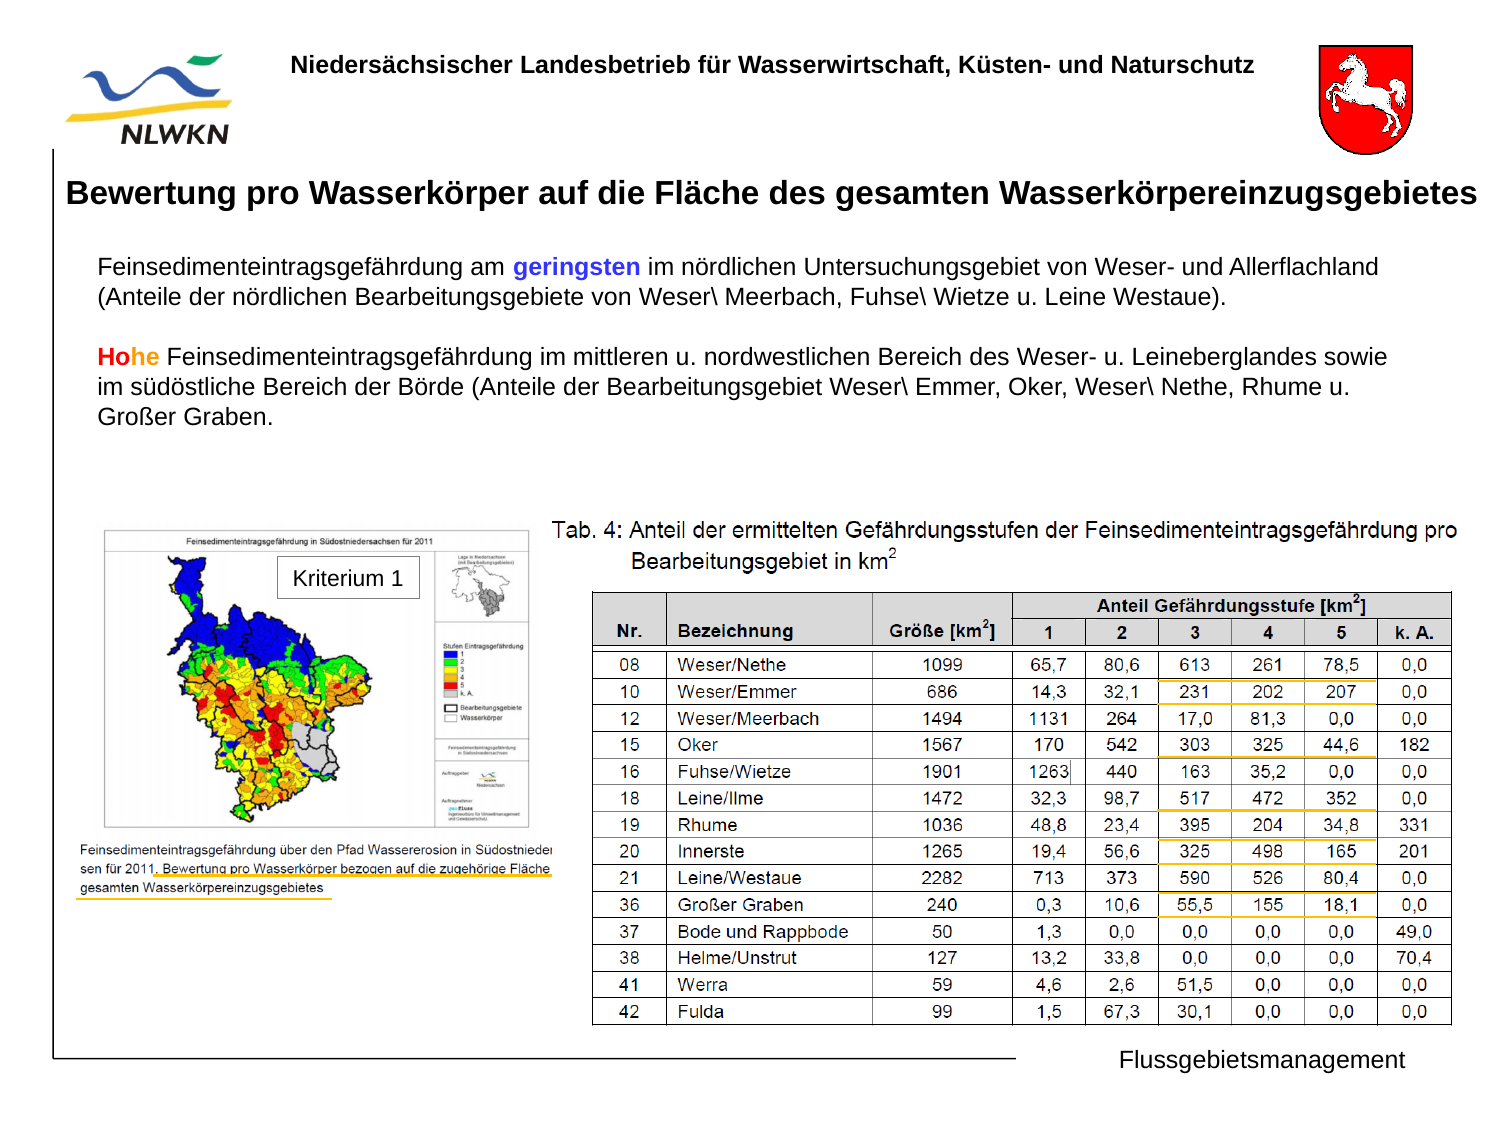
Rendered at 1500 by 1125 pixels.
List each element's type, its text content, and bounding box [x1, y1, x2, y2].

picture [76, 514, 1466, 1036]
picture [1305, 42, 1424, 159]
text_box Bewertung pro Wasserkörper auf die Fläche des gesamten Wasserkörpereinzugsgebietes [50, 164, 1495, 219]
title Feinsedimenteintragsgefährdung am geringsten im nördlichen Untersuchungsgebiet von Weser- und Allerflachland (Anteile der nördlichen Bearbeitungsgebiete von Weser\ Meerbach, Fuhse\ Wietze u. Leine Westaue). Hohe Feinsedimenteintragsgefährdung im mittleren u. nordwestlichen Bereich des Weser- u. Leineberglandes sowie im südöstliche Bereich der Börde (Anteile der Bearbeitungsgebiet Weser\ Emmer, Oker, Weser\ Nethe, Rhume u. Großer Graben. [82, 243, 1433, 462]
picture [64, 54, 232, 144]
